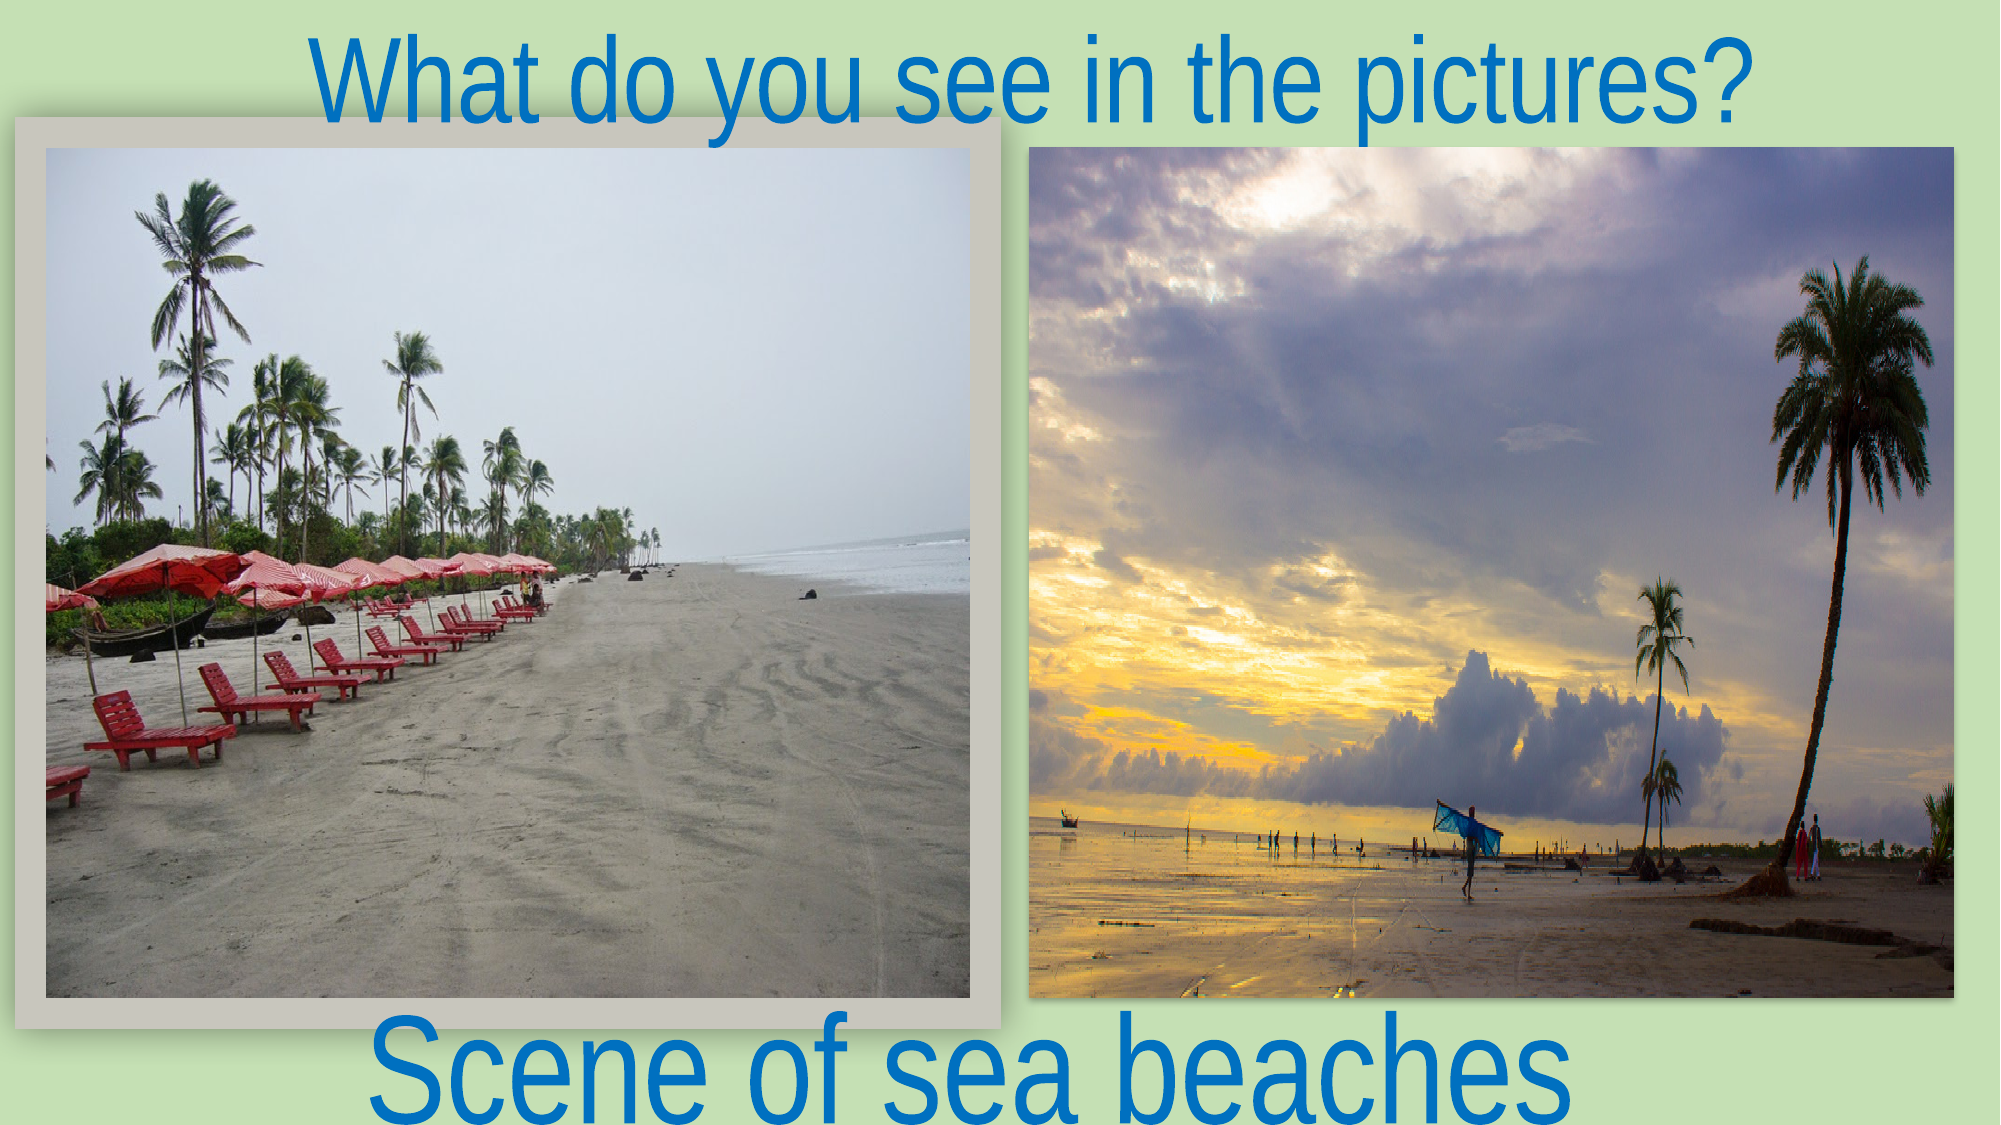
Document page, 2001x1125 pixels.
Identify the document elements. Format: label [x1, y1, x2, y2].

picture [1029, 147, 1954, 998]
picture [45, 147, 970, 998]
